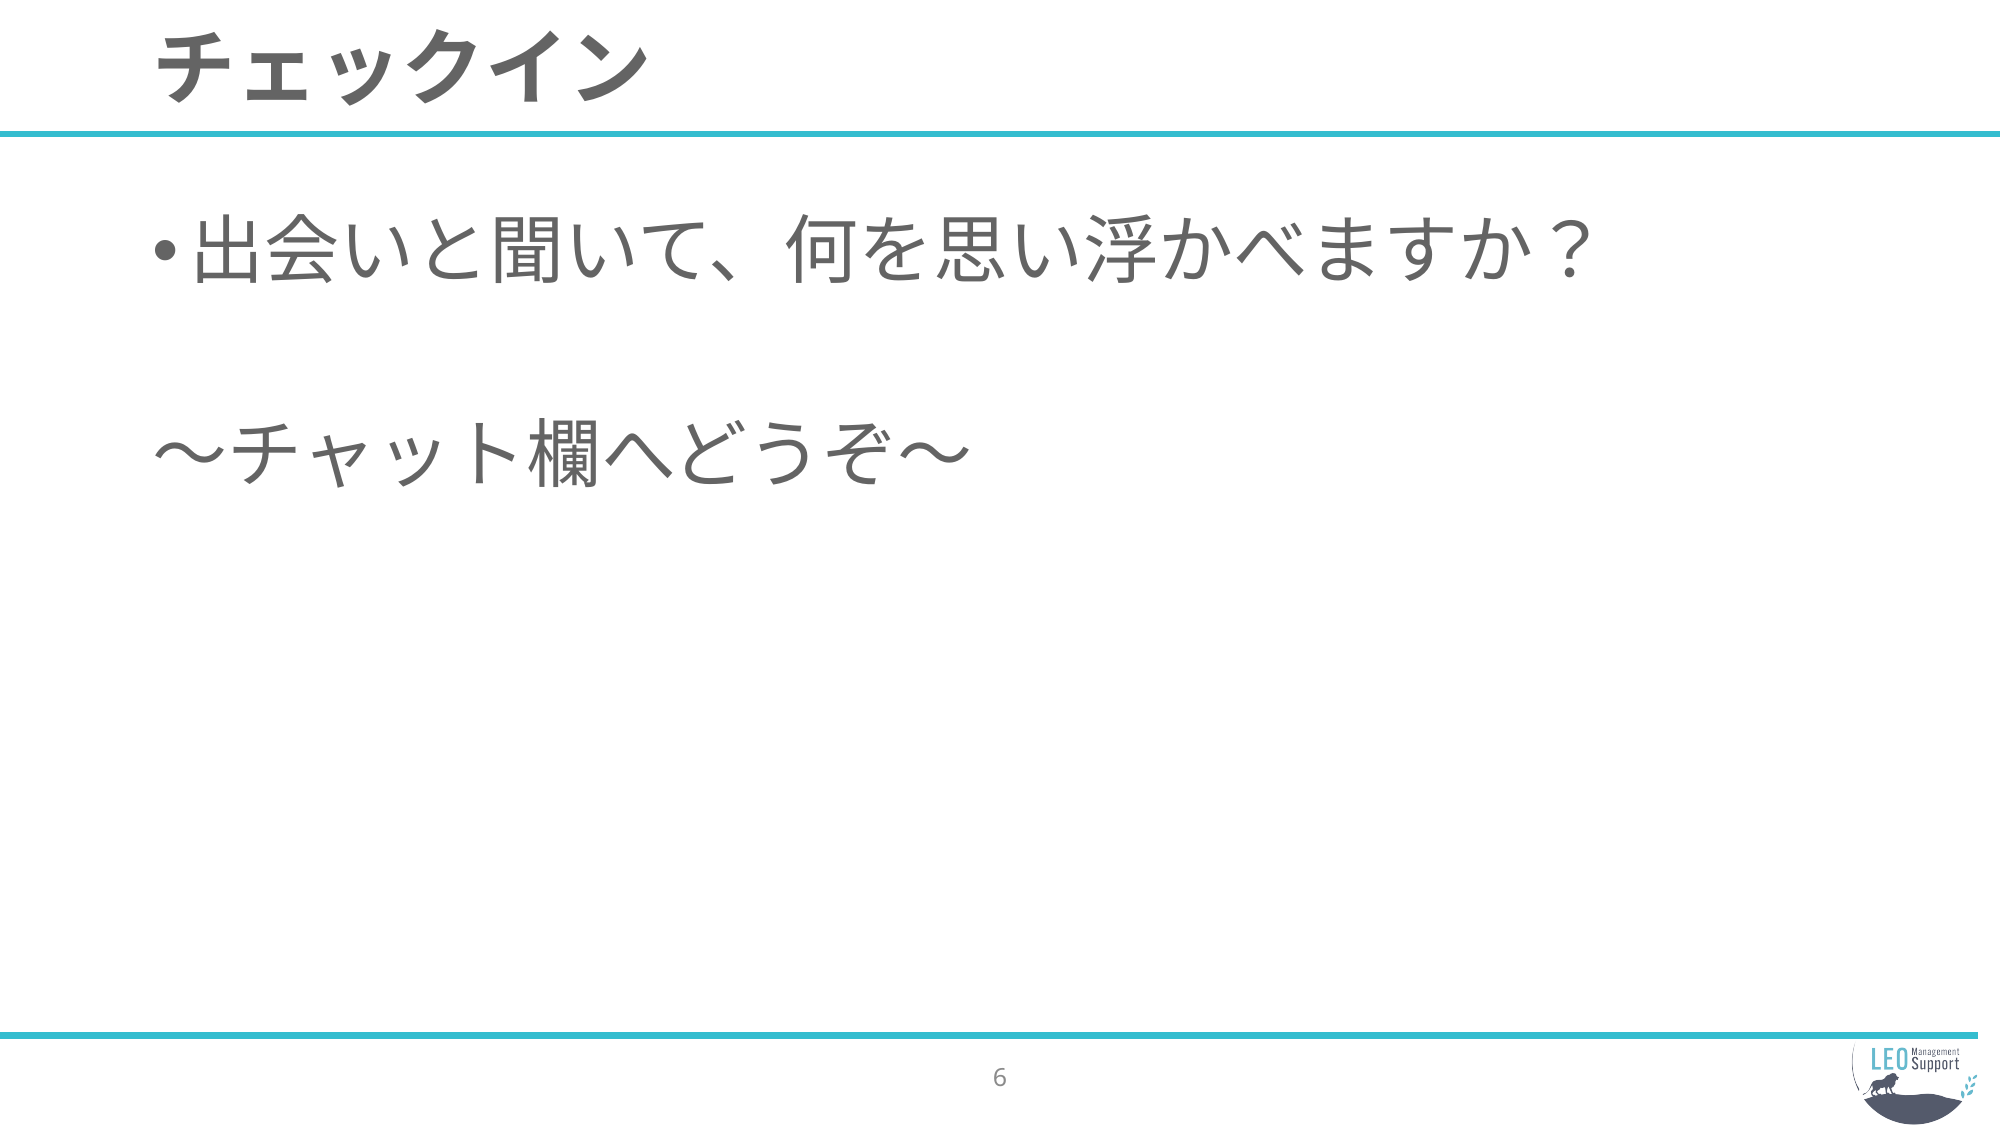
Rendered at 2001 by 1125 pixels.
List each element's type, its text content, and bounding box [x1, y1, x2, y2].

title チェックイン [137, 9, 1863, 134]
picture [1840, 1006, 1985, 1125]
list 出会いと聞いて、何を思い浮かべますか？ 〜チャット欄へどうぞ〜 [137, 205, 1863, 920]
slide_number 6 [774, 1048, 1225, 1109]
